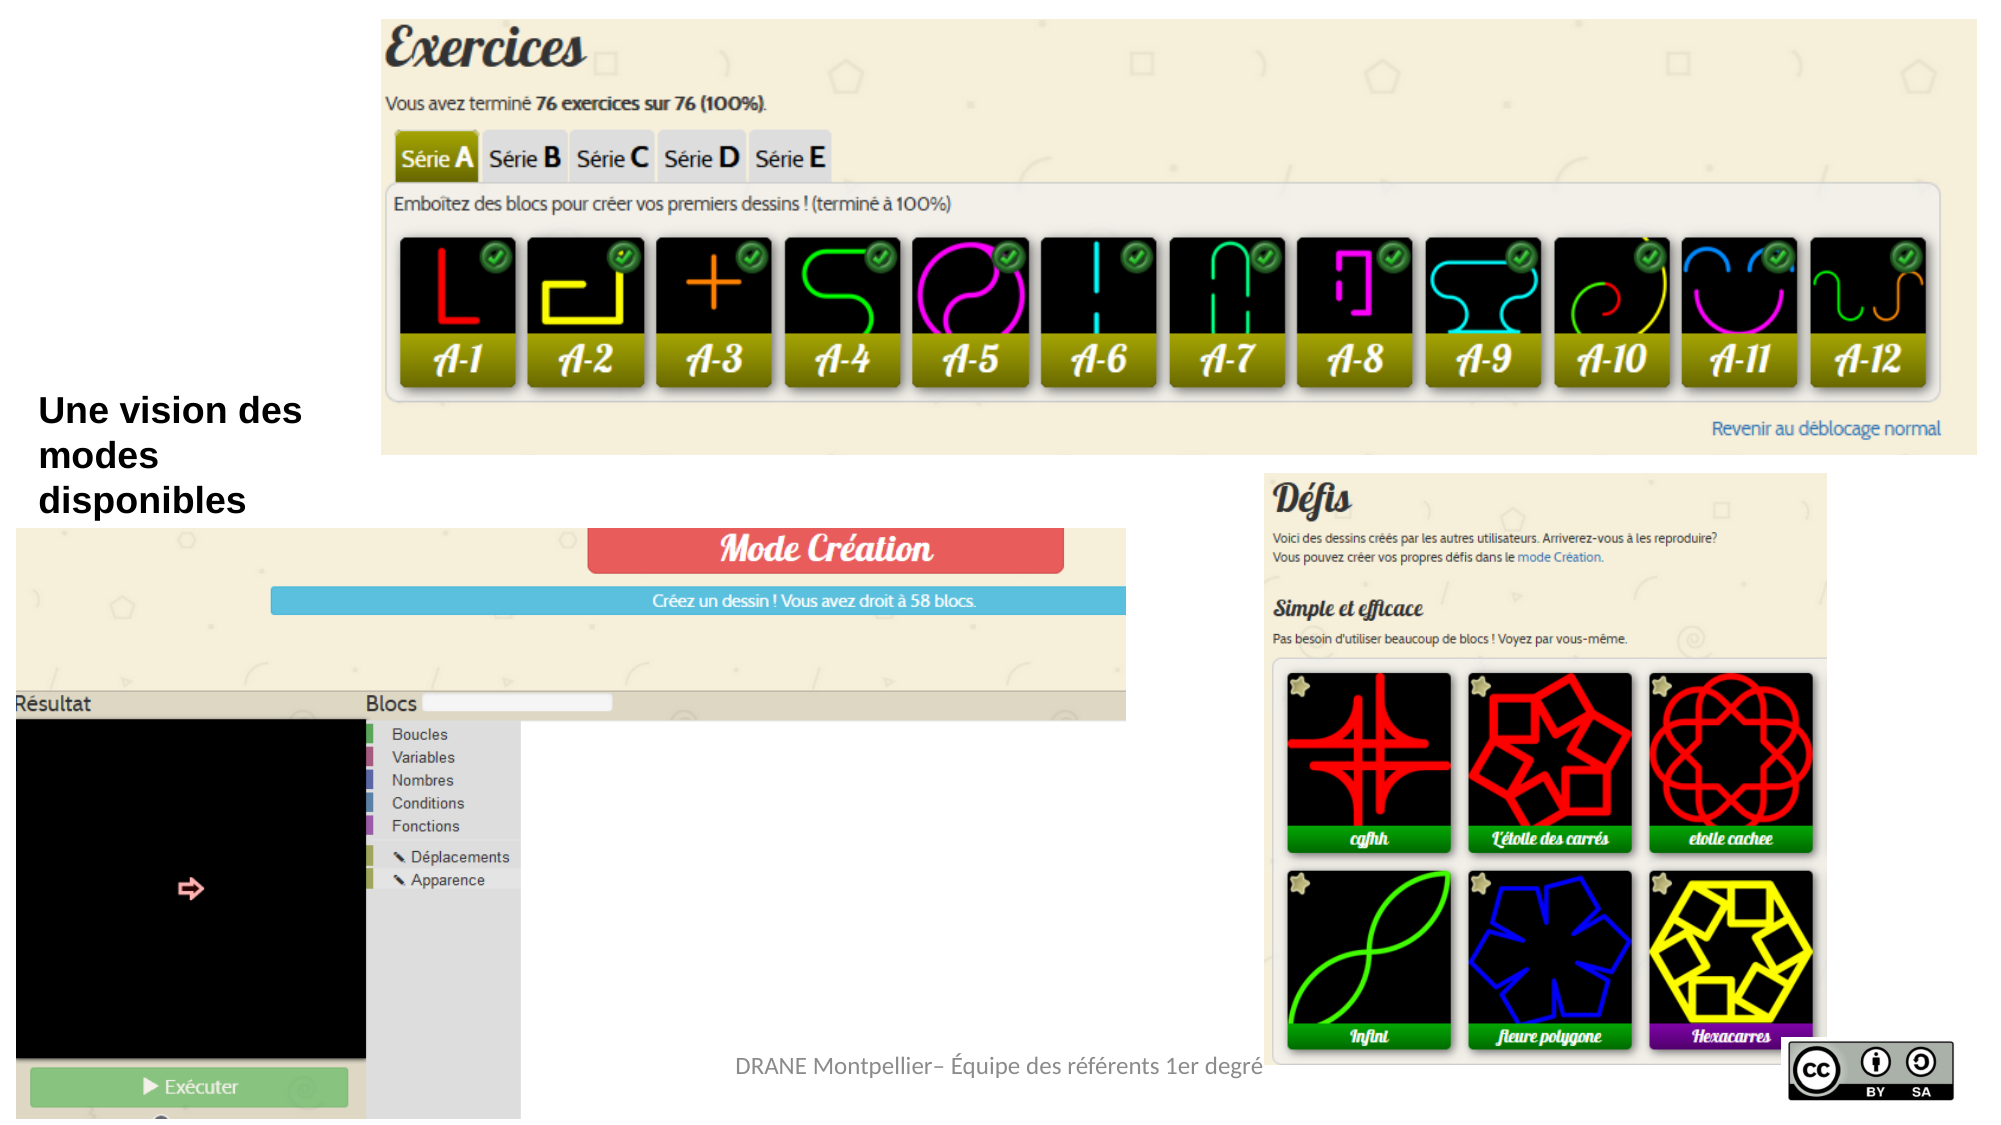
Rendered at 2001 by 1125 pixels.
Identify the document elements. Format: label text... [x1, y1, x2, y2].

picture [1263, 473, 1956, 1105]
picture [16, 527, 1127, 1119]
text_box Une vision des modes disponibles [23, 379, 335, 526]
text_box DRANE Montpellier– Équipe des référents 1er degré [1131, 1034, 1564, 1095]
picture [381, 19, 1977, 455]
